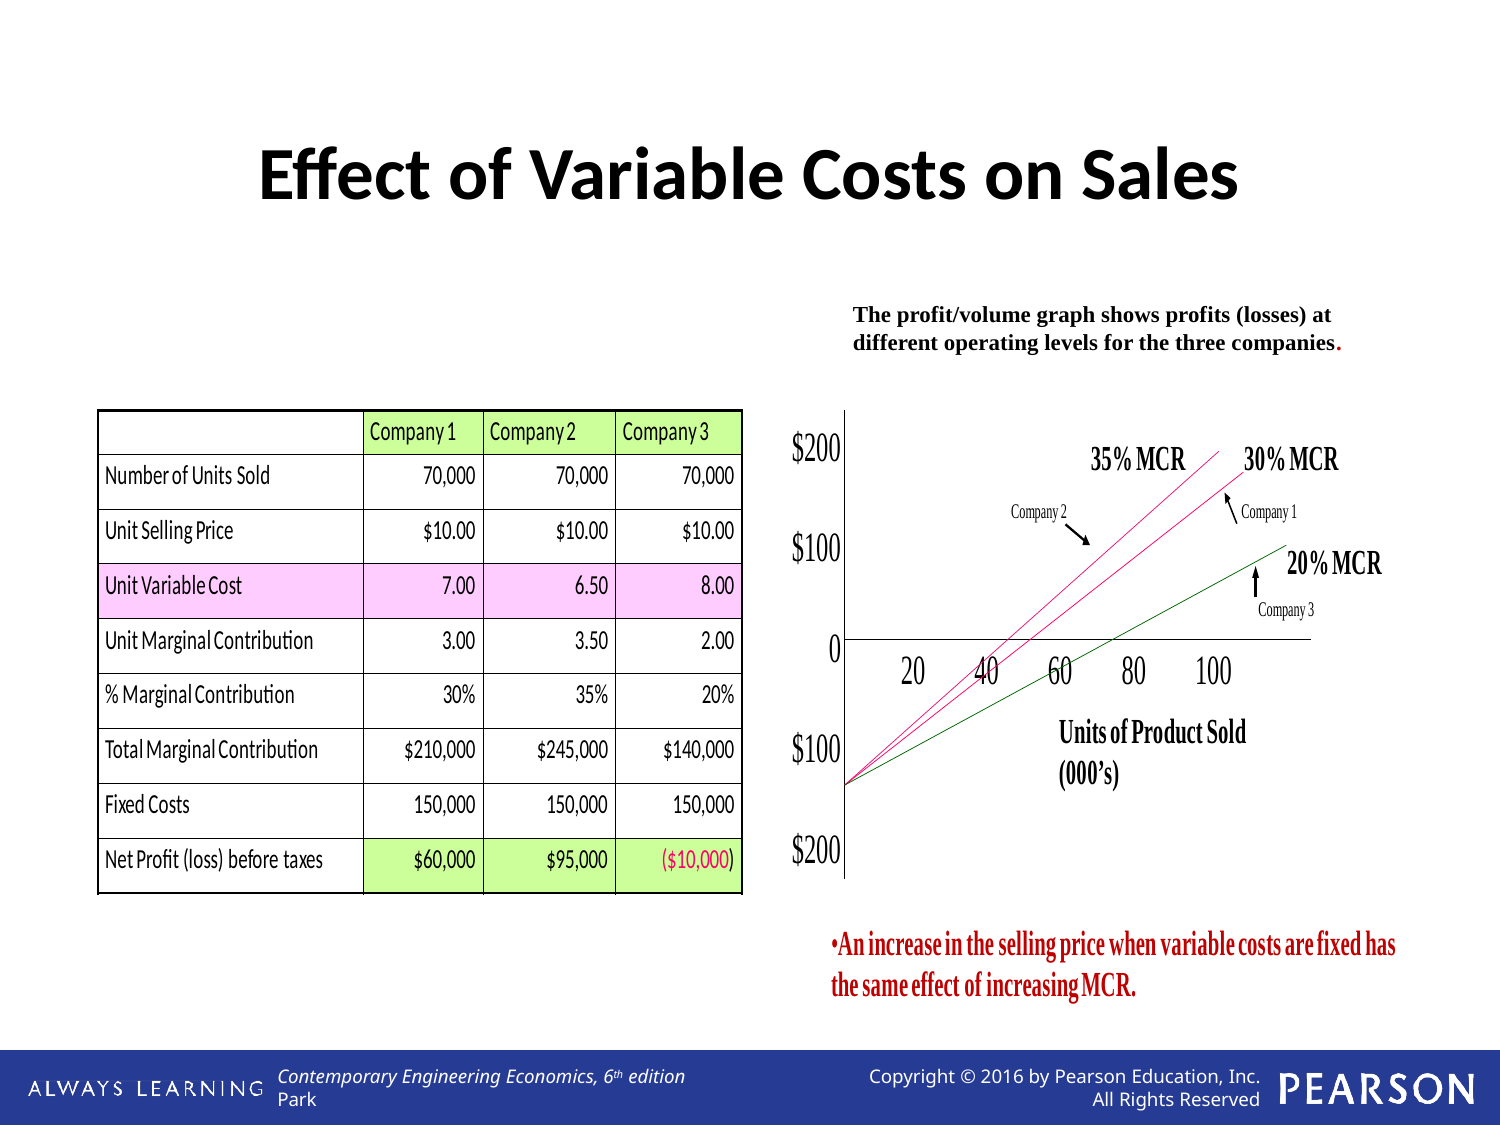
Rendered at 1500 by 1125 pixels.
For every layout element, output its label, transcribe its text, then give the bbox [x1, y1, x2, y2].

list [87, 396, 749, 905]
text_box The profit/volume graph shows profits (losses) at different operating levels for the three companies. [838, 292, 1357, 363]
title Effect of Variable Costs on Sales [75, 115, 1425, 235]
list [749, 363, 1413, 1012]
